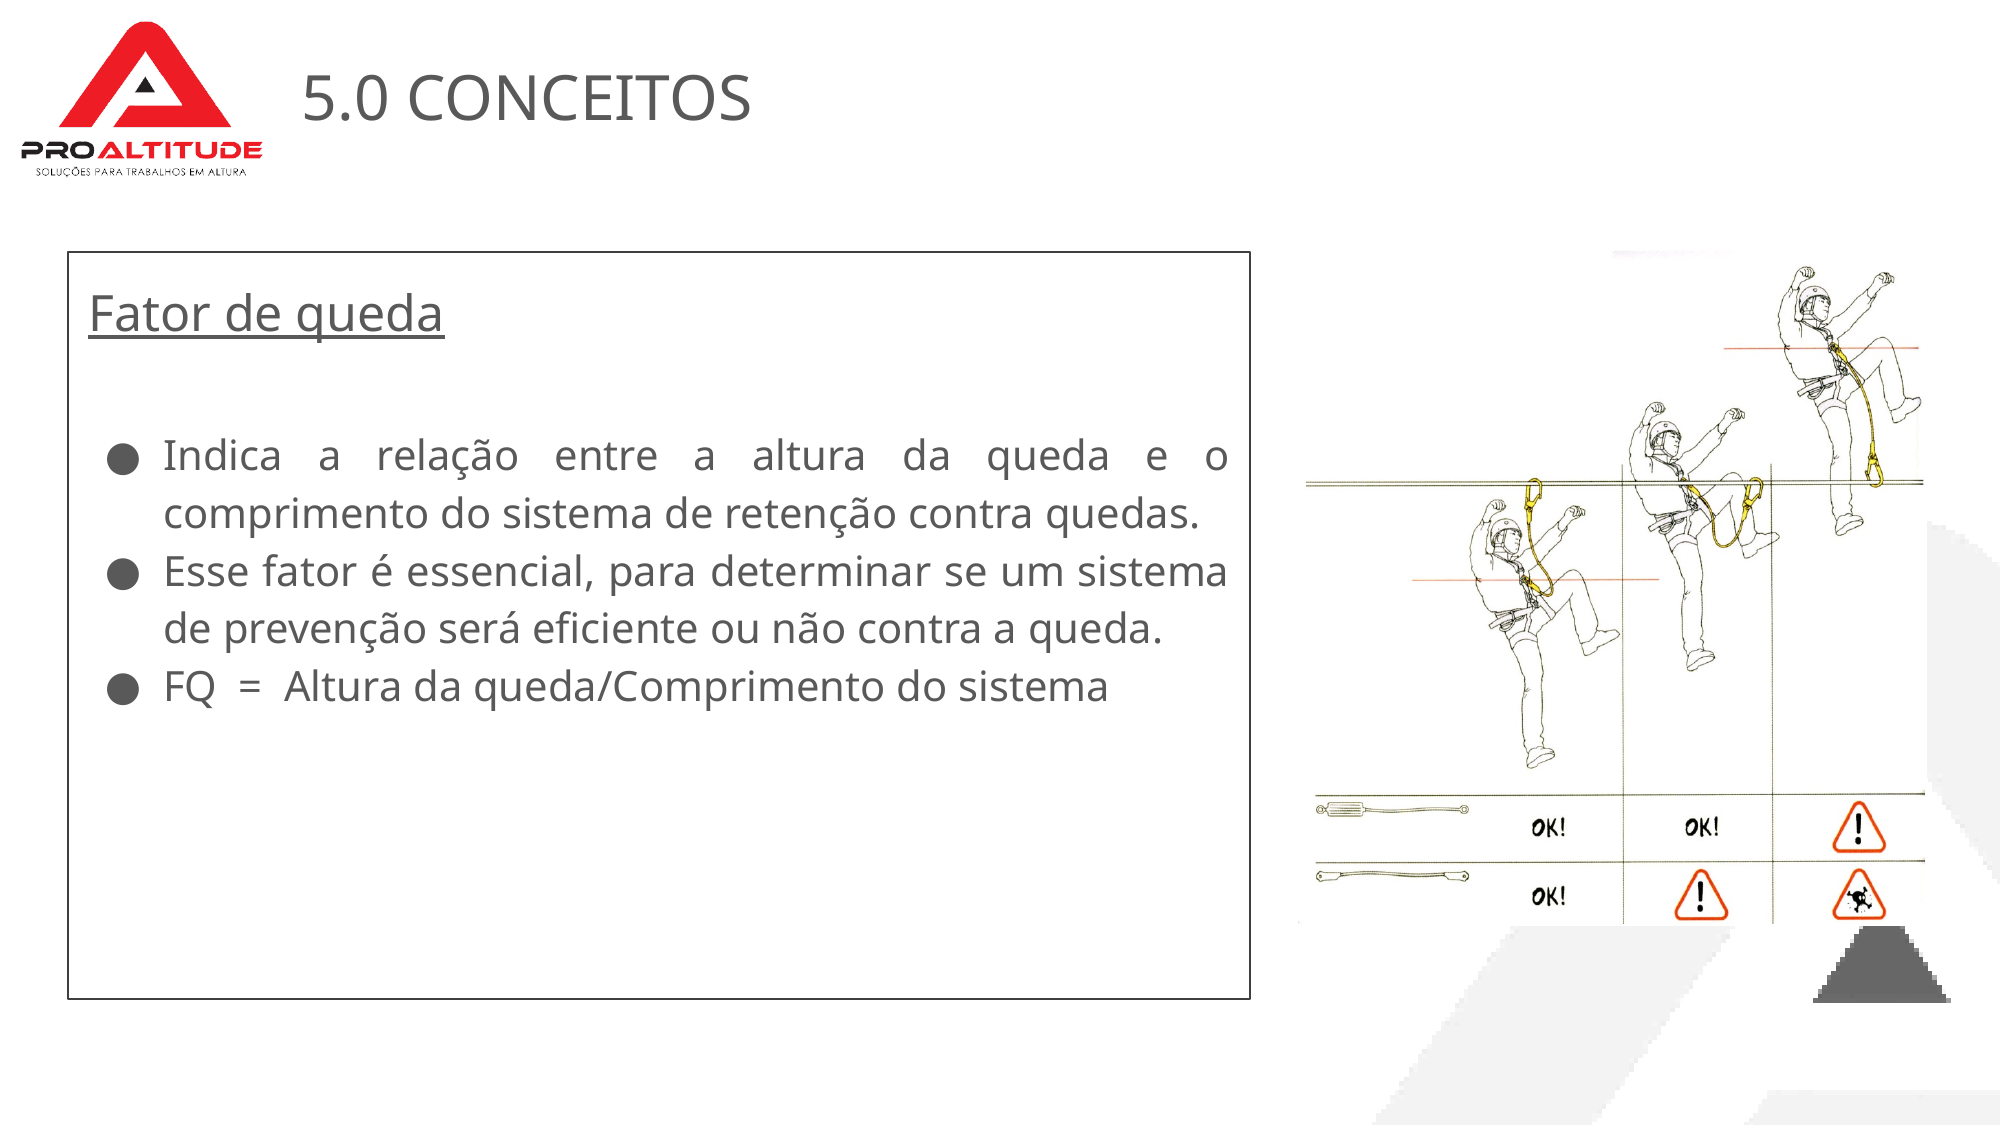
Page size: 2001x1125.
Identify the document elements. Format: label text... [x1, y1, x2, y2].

picture [1245, 249, 2000, 1125]
title 5.0 CONCEITOS [281, 37, 1995, 163]
list Fator de queda Indica a relação entre a altura da queda e o comprimento do sistema de retenção contra quedas. Esse fator é essencial, para determinar se um sistema de prevenção será eficiente ou não contra a queda. FQ = Altura da queda/Comprimento do sistema [68, 252, 1251, 1000]
picture [0, 0, 324, 252]
